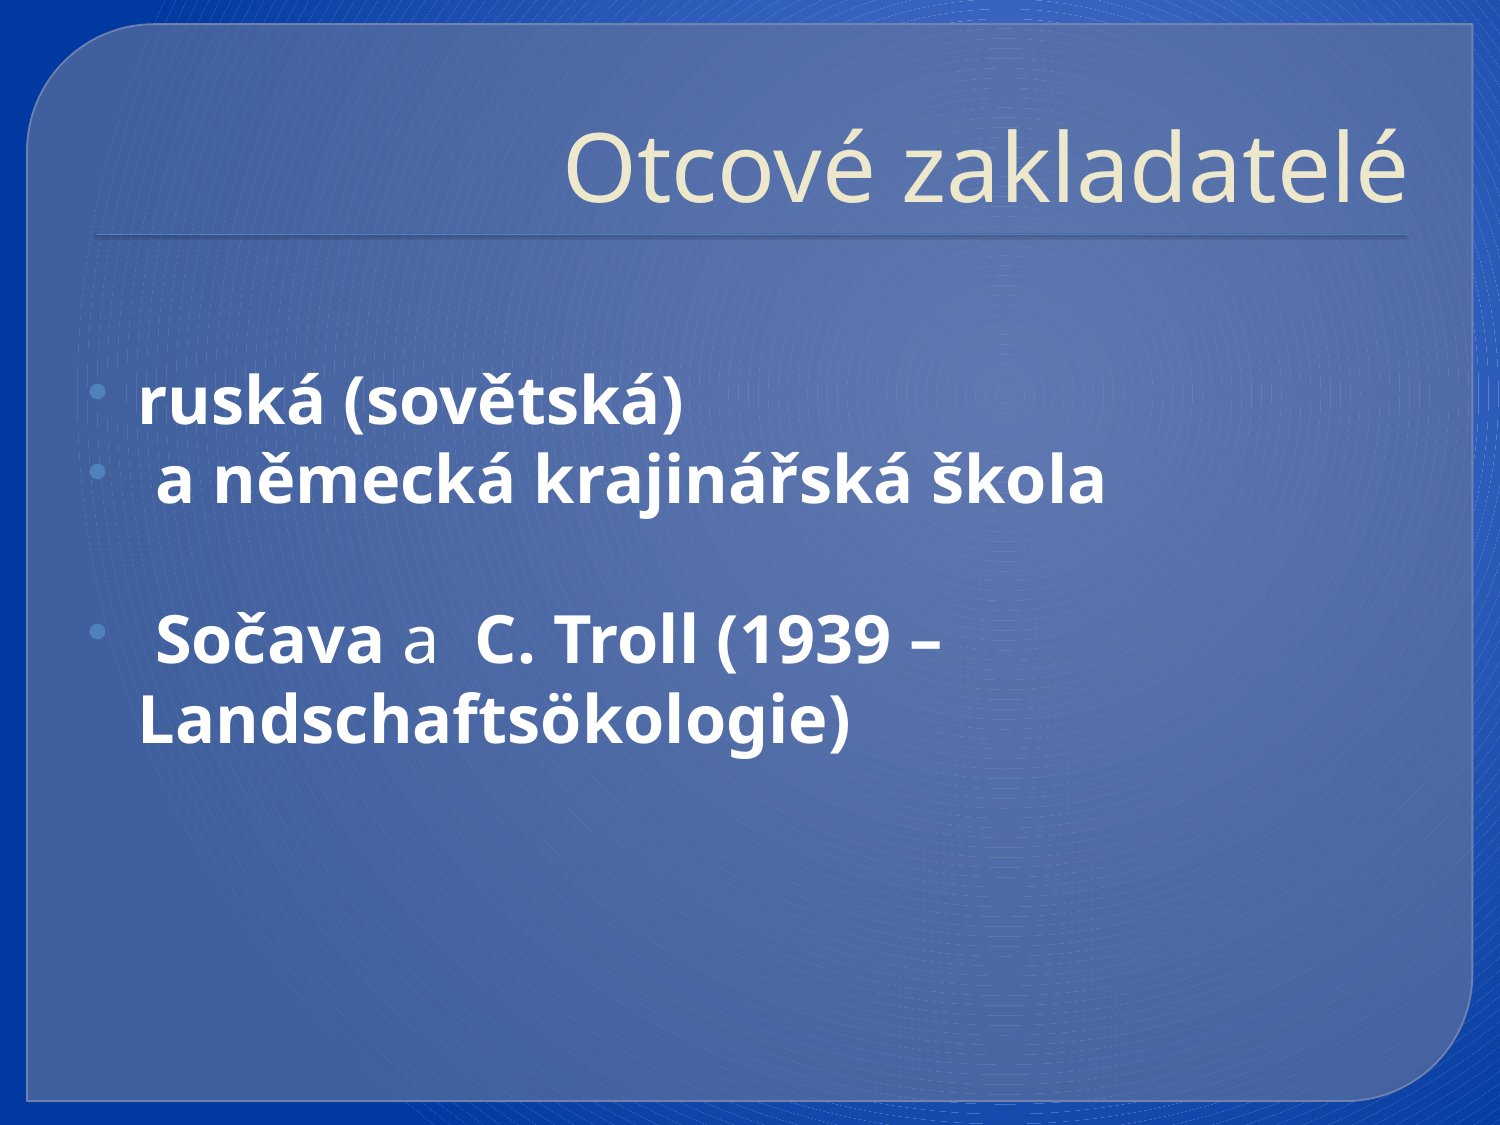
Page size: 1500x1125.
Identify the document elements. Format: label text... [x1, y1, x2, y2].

title Otcové zakladatelé [75, 41, 1425, 230]
list ruská (sovětská) a německá krajinářská škola Sočava a C. Troll (1939 – Landschaftsökologie) [75, 270, 1425, 1013]
